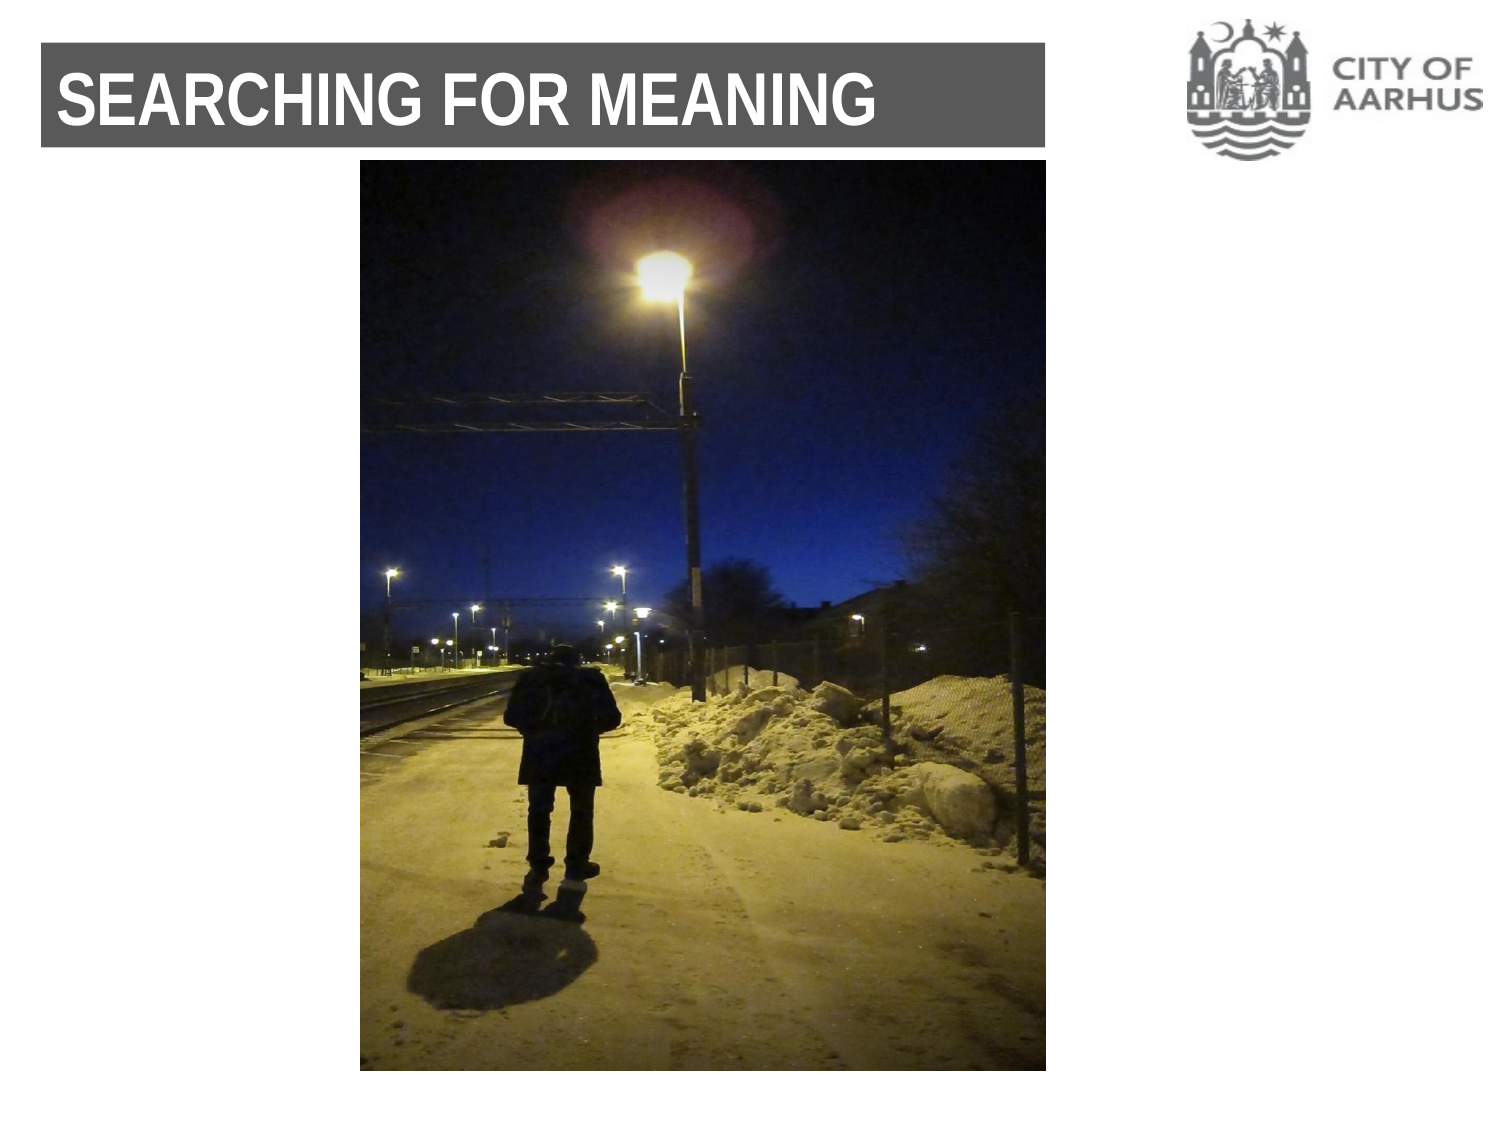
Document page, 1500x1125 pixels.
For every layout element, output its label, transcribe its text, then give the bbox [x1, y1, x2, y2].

text_box SEARCHING FOR MEANING [41, 42, 1046, 148]
picture [359, 160, 1046, 1071]
picture [1186, 18, 1483, 162]
